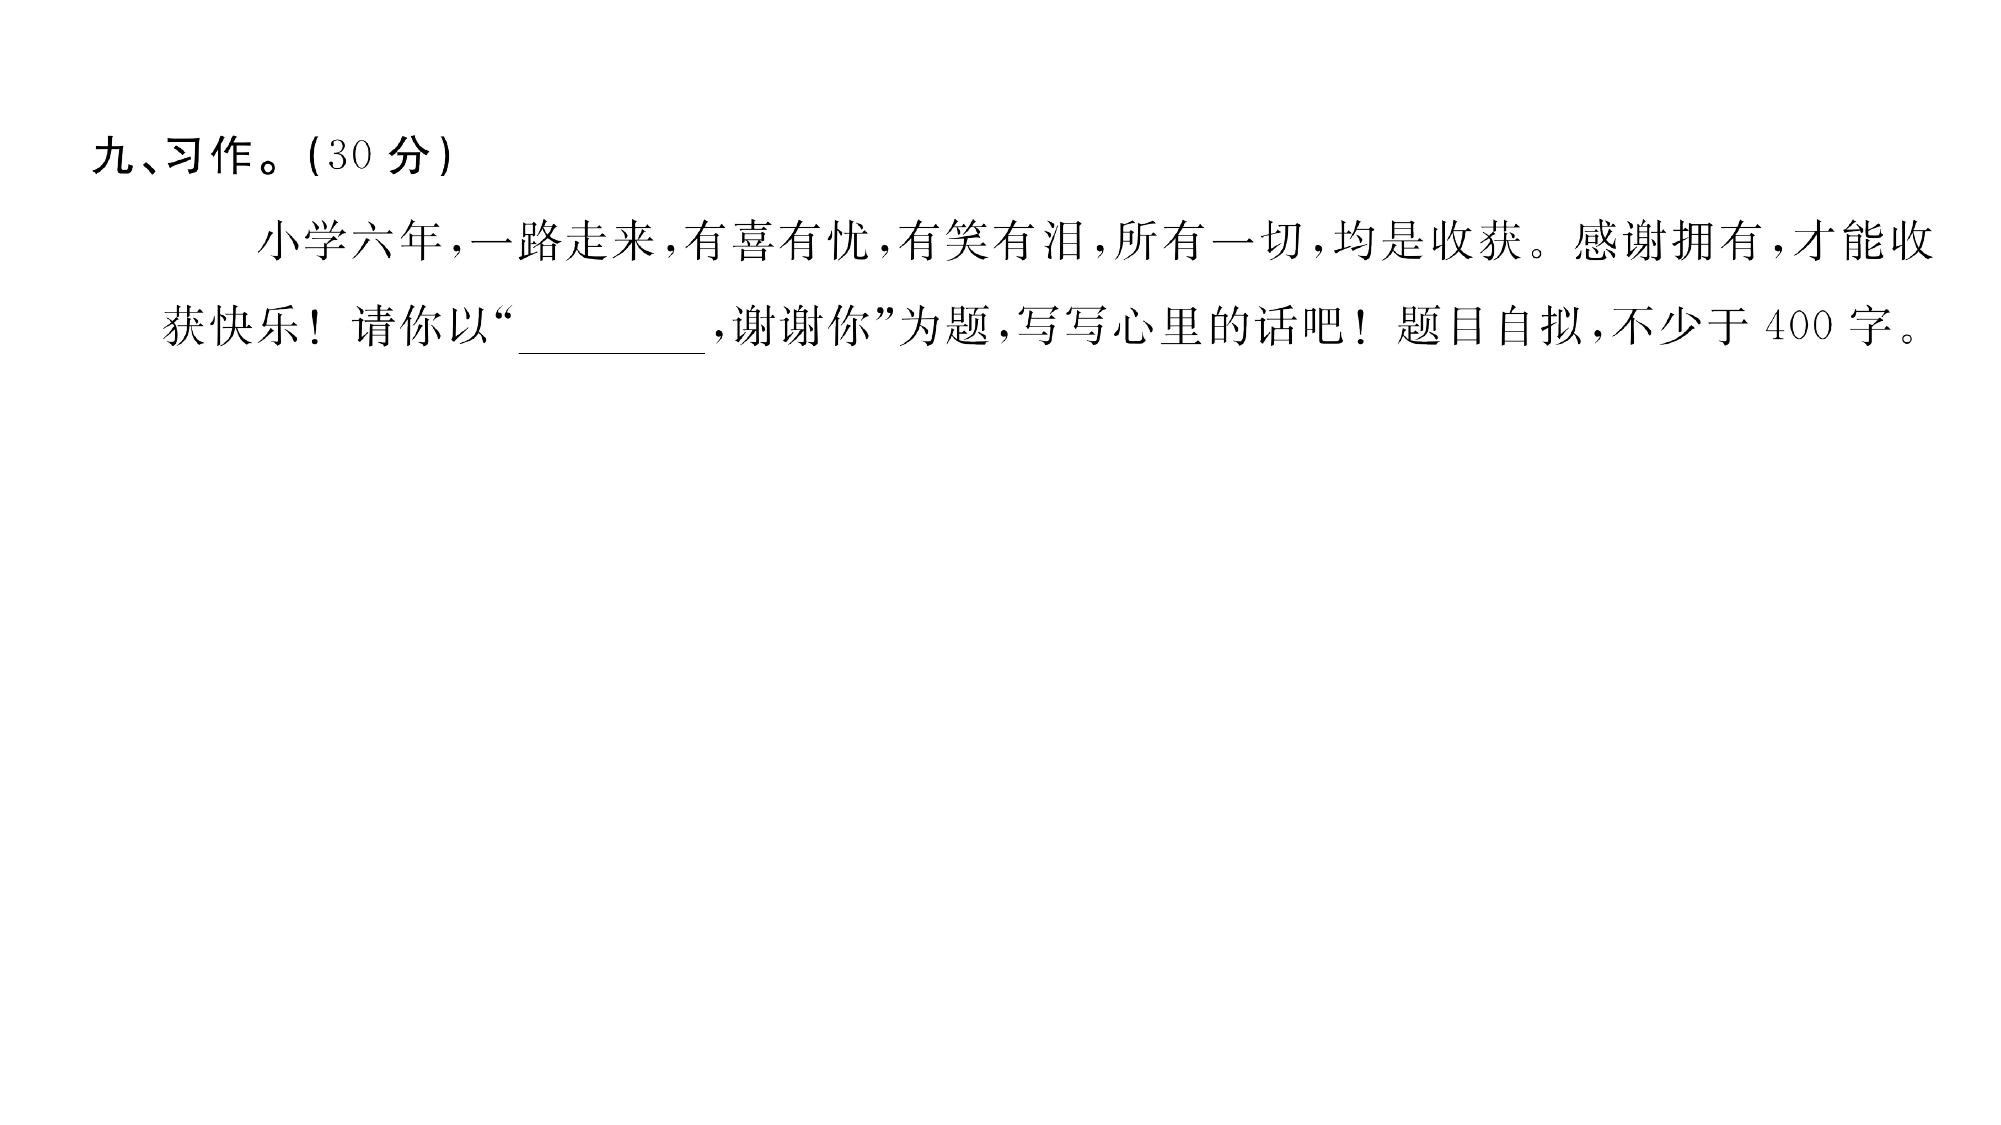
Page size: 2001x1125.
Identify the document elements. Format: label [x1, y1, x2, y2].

picture [88, 118, 1979, 381]
